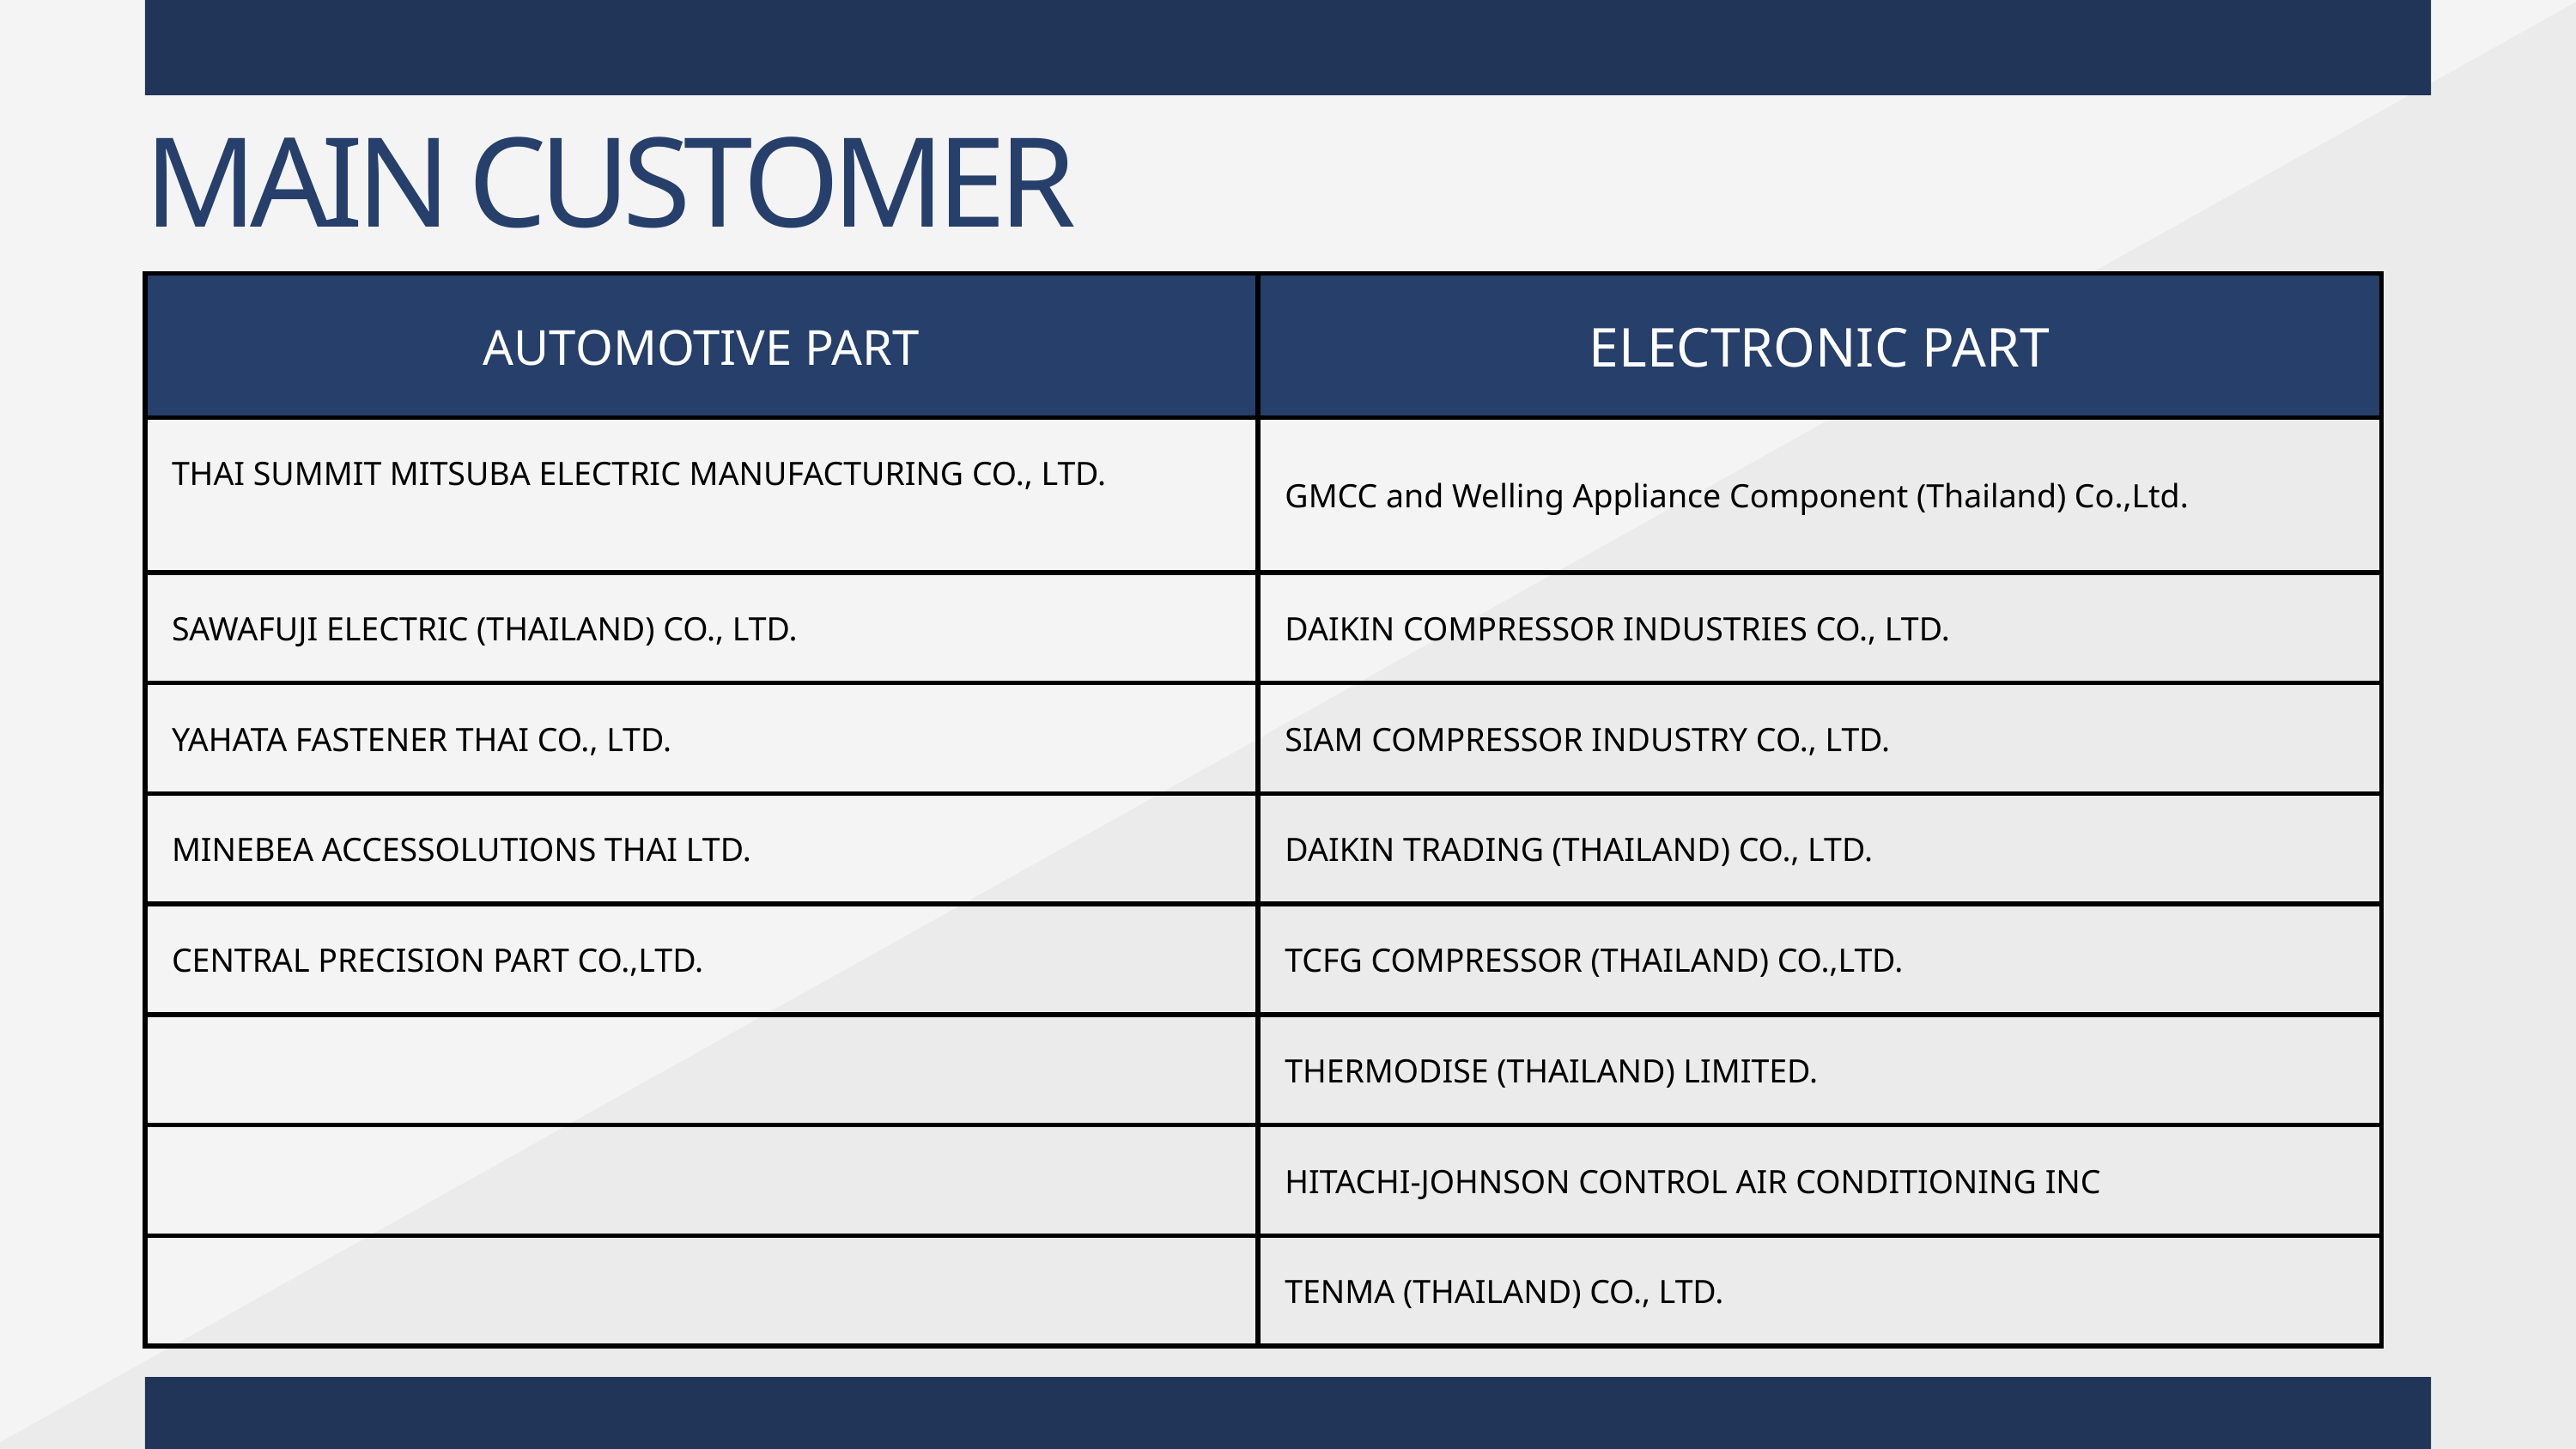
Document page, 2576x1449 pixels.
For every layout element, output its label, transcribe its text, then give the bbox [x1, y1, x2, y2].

table_cell MINEBEA ACCESSOLUTIONS THAI LTD. [148, 796, 1255, 901]
table_cell GMCC and Welling Appliance Component (Thailand) Co.,Ltd. [1261, 420, 2379, 570]
table_cell TCFG COMPRESSOR (THAILAND) CO.,LTD. [1261, 906, 2379, 1012]
table_cell [148, 1238, 1255, 1343]
table_cell TENMA (THAILAND) CO., LTD. [1261, 1238, 2379, 1343]
table_cell SAWAFUJI ELECTRIC (THAILAND) CO., LTD. [148, 575, 1255, 681]
table_cell THAI SUMMIT MITSUBA ELECTRIC MANUFACTURING CO., LTD. [148, 420, 1255, 570]
table_cell SIAM COMPRESSOR INDUSTRY CO., LTD. [1261, 685, 2379, 791]
table_cell CENTRAL PRECISION PART CO.,LTD. [148, 906, 1255, 1012]
table_header ELECTRONIC PART [1261, 276, 2379, 415]
table_cell DAIKIN COMPRESSOR INDUSTRIES CO., LTD. [1261, 575, 2379, 681]
table_cell THERMODISE (THAILAND) LIMITED. [1261, 1017, 2379, 1123]
table_header AUTOMOTIVE PART [148, 276, 1255, 415]
table_cell YAHATA FASTENER THAI CO., LTD. [148, 685, 1255, 791]
text_box [144, 0, 2432, 95]
text_box [144, 1377, 2432, 1449]
table_cell [148, 1127, 1255, 1234]
table_cell [148, 1017, 1255, 1123]
table_cell DAIKIN TRADING (THAILAND) CO., LTD. [1261, 796, 2379, 901]
table_cell HITACHI-JOHNSON CONTROL AIR CONDITIONING INC [1261, 1127, 2379, 1234]
text_box [0, 2, 2576, 1449]
text_box MAIN CUSTOMER [144, 130, 1231, 252]
